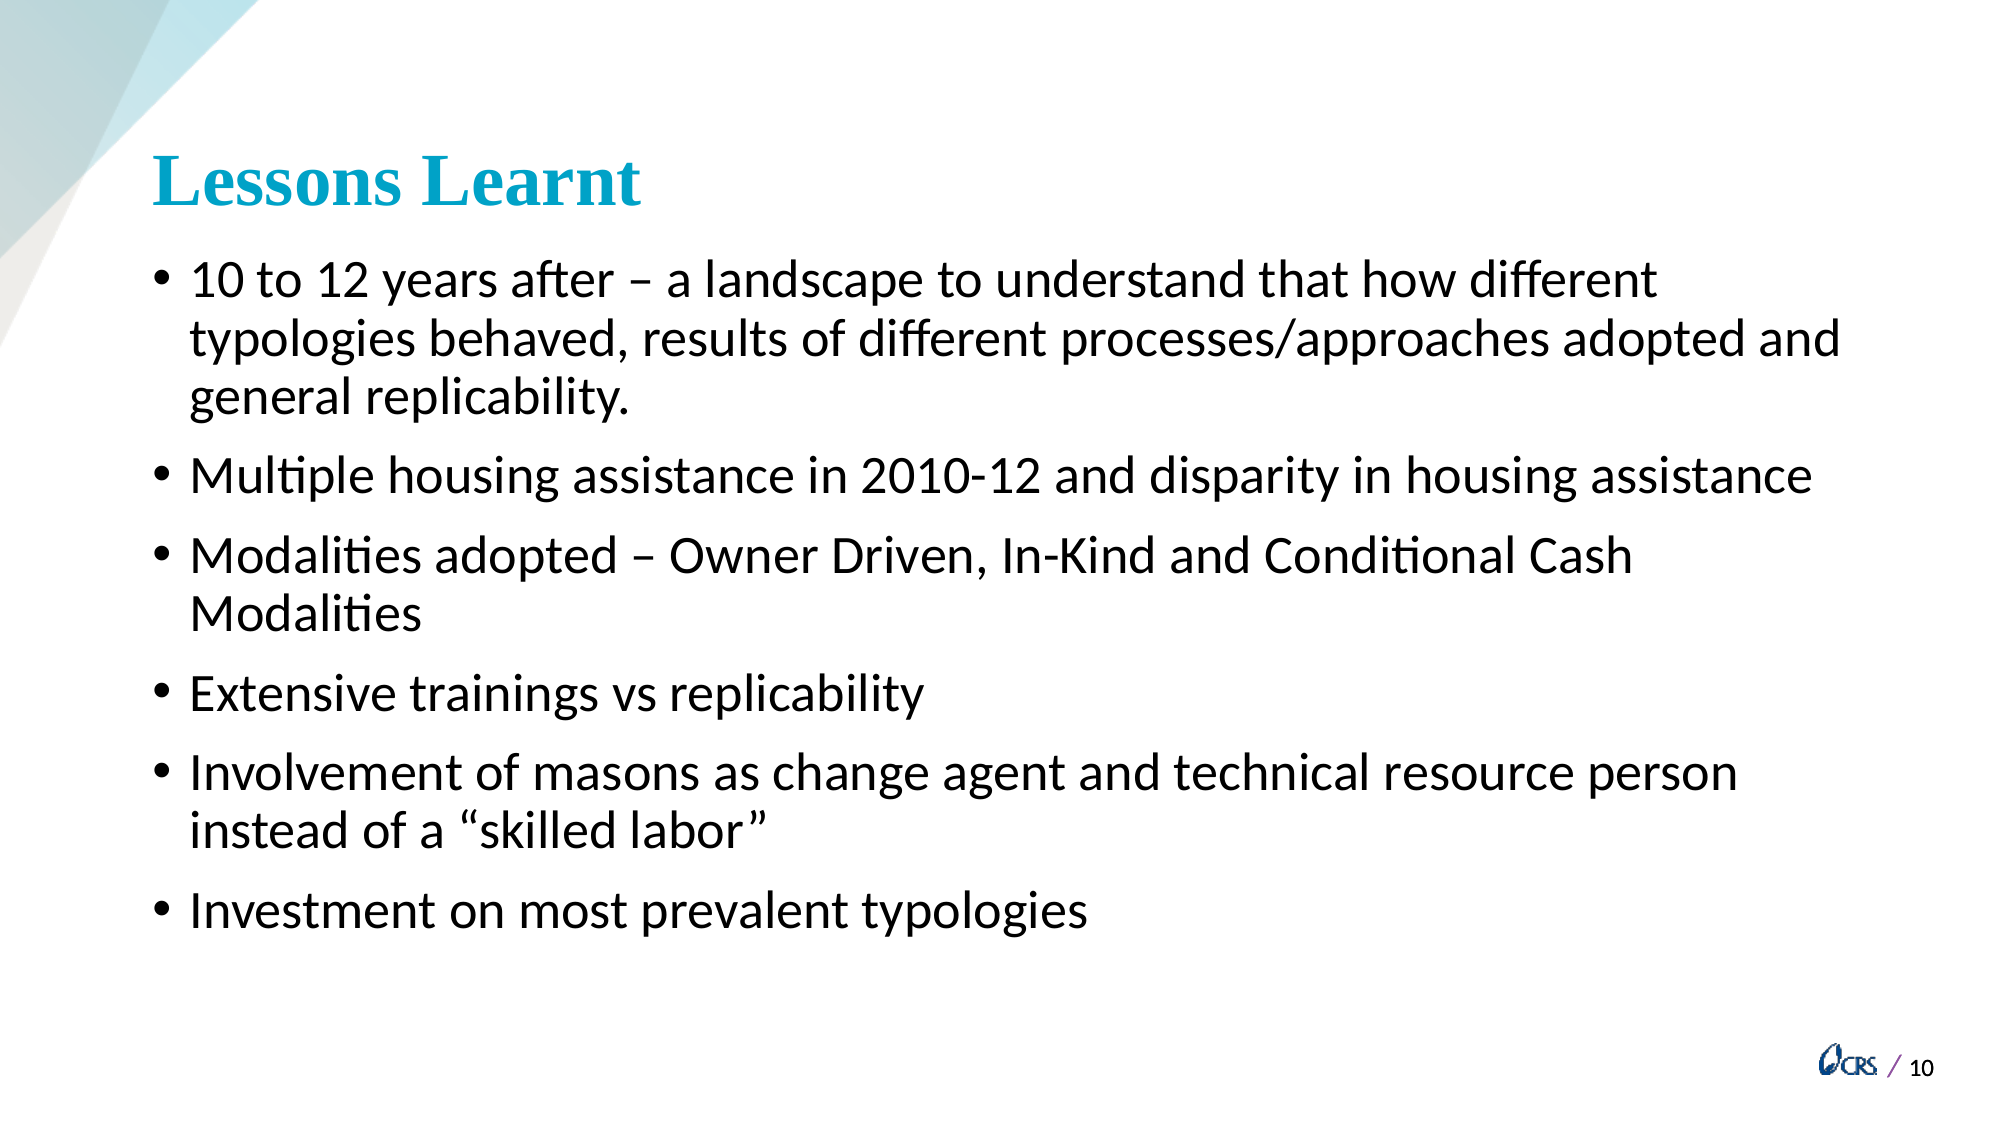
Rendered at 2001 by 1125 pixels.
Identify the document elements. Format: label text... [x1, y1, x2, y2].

picture [0, 0, 2000, 1125]
title Lessons Learnt [137, 59, 1863, 229]
list 10 to 12 years after – a landscape to understand that how different typologies behaved, results of different processes/approaches adopted and general replicability. Multiple housing assistance in 2010-12 and disparity in housing assistance Modalities adopted – Owner Driven, In-Kind and Conditional Cash Modalities Extensive trainings vs replicability Involvement of masons as change agent and technical resource person instead of a “skilled labor” Investment on most prevalent typologies [137, 243, 1863, 1014]
